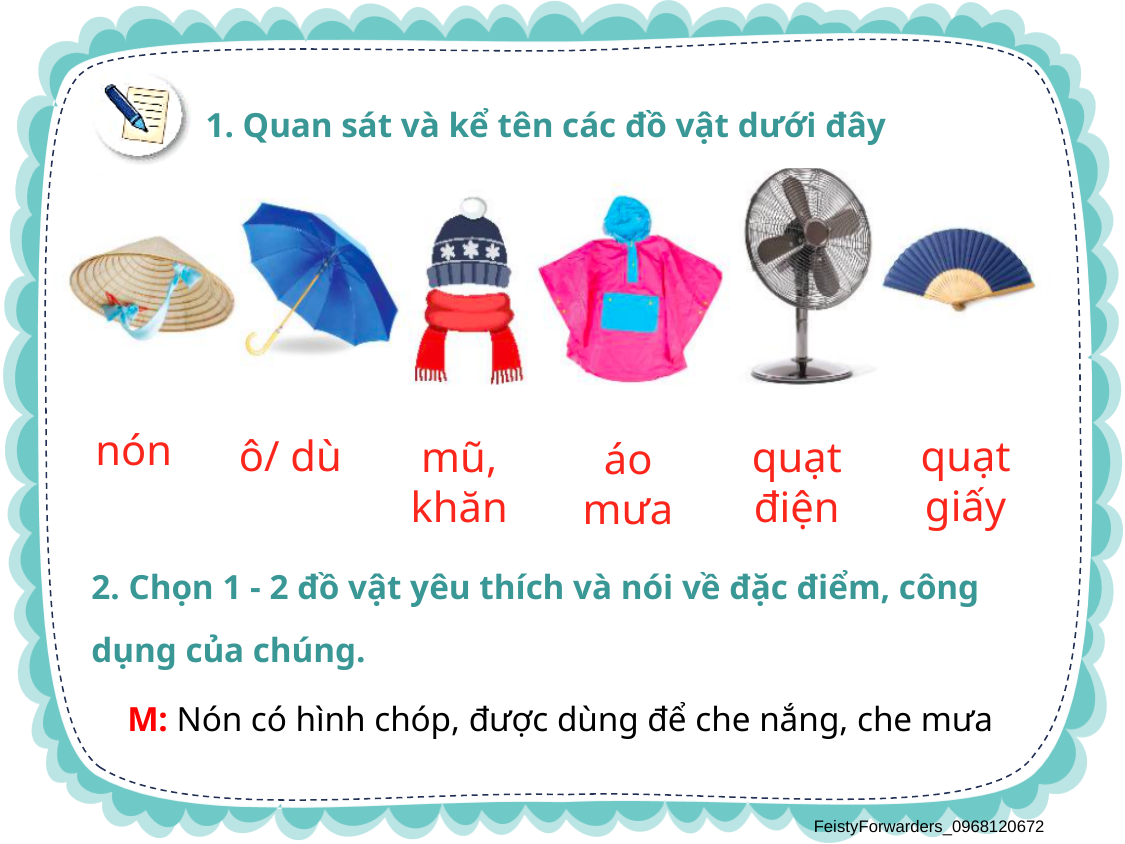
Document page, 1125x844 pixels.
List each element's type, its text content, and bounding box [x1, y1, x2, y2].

text_box nón [55, 416, 213, 481]
text_box ô/ dù [212, 422, 369, 488]
text_box áo mưa [549, 425, 707, 536]
text_box quạt điện [718, 423, 876, 536]
text_box 1. Quan sát và kể tên các đồ vật dưới đây [195, 74, 1057, 152]
text_box mũ, khăn [380, 423, 538, 536]
text_box M: Nón có hình chóp, được dùng để che nắng, che mưa [112, 690, 1010, 746]
text_box quạt giấy [887, 422, 1044, 536]
picture [0, 0, 1125, 844]
text_box 2. Chọn 1 - 2 đồ vật yêu thích và nói về đặc điểm, công dụng của chúng. [76, 536, 1073, 677]
